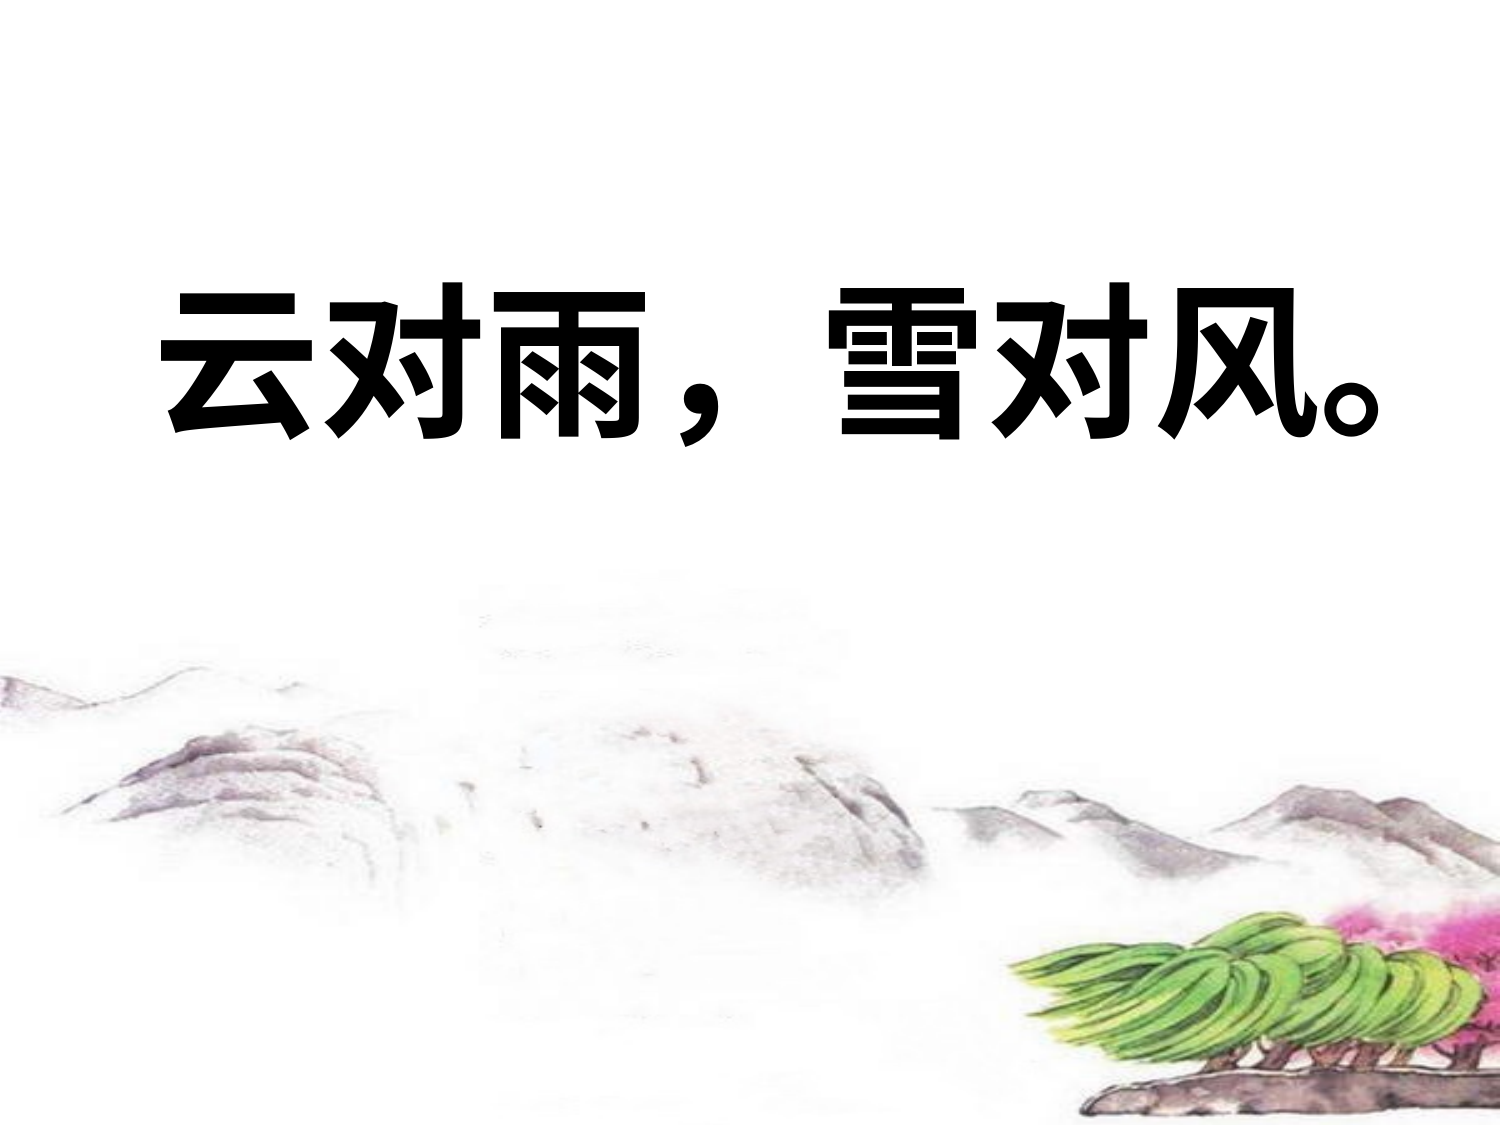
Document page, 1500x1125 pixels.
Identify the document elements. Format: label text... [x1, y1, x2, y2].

text_box 云对雨，雪对风。 [138, 250, 1362, 465]
picture [0, 516, 1500, 1125]
